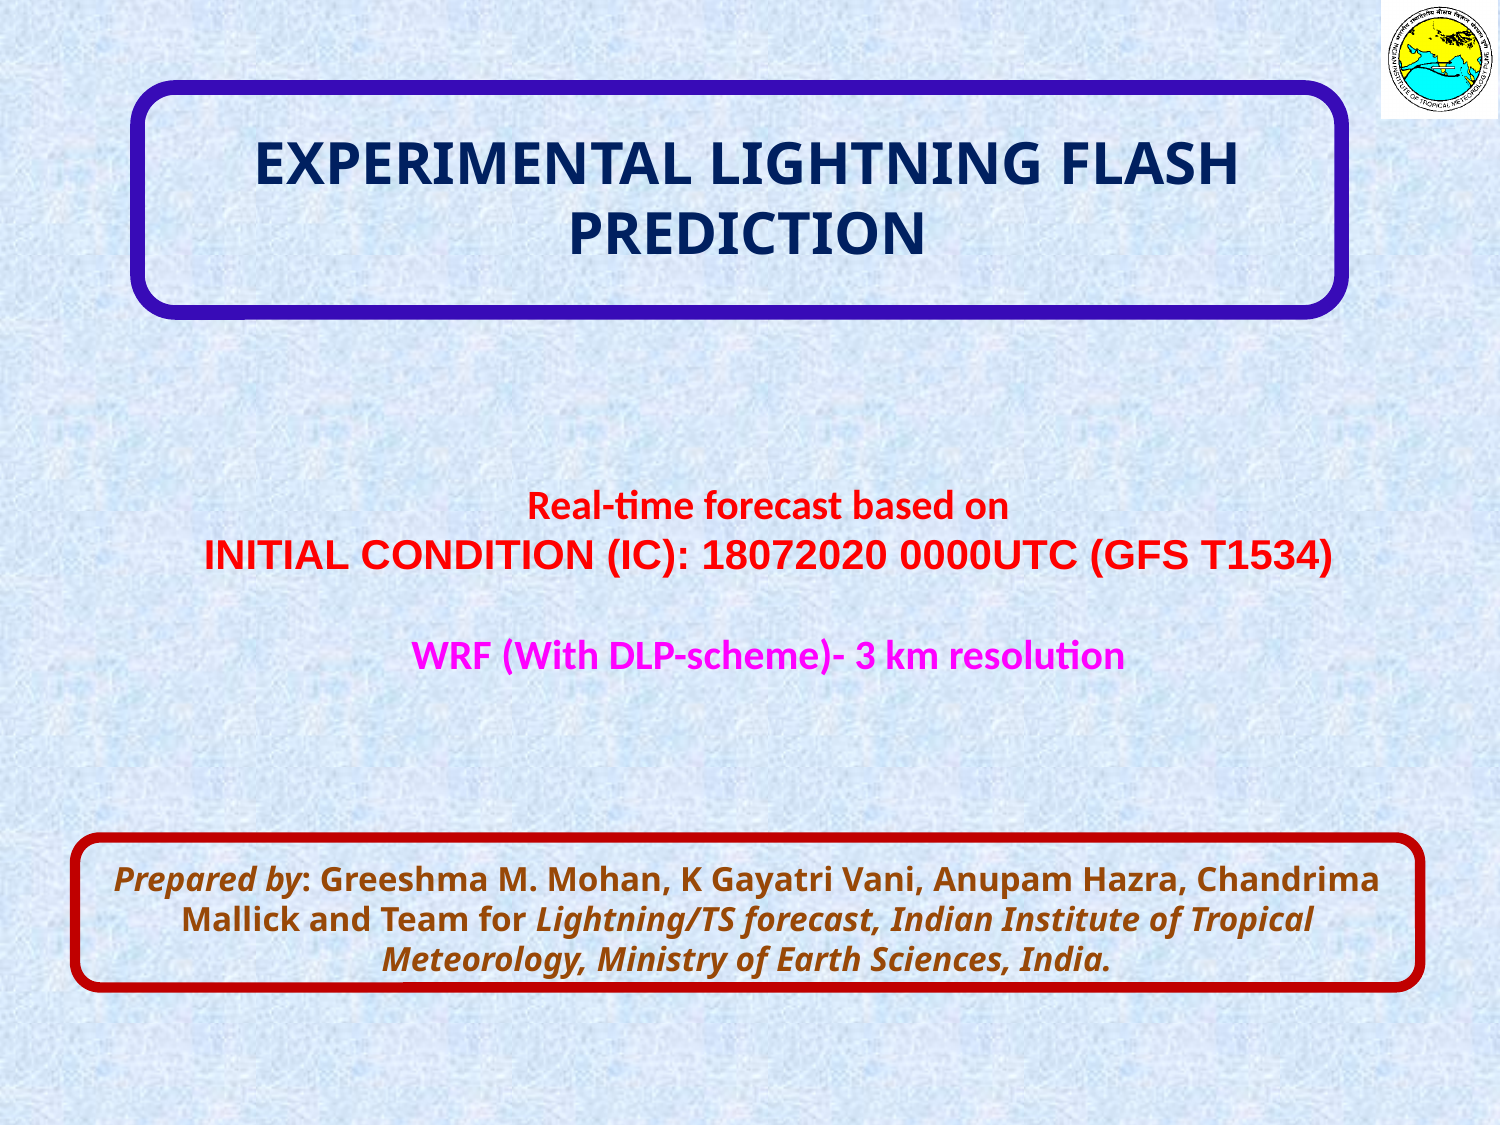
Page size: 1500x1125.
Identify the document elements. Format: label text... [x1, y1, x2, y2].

picture [0, 0, 1500, 1125]
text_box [137, 87, 1357, 313]
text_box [62, 837, 1433, 988]
text_box Real-time forecast based on INITIAL CONDITION (IC): 18072020 0000UTC (GFS T1534) WRF (With DLP-scheme)- 3 km resolution [87, 470, 1450, 686]
